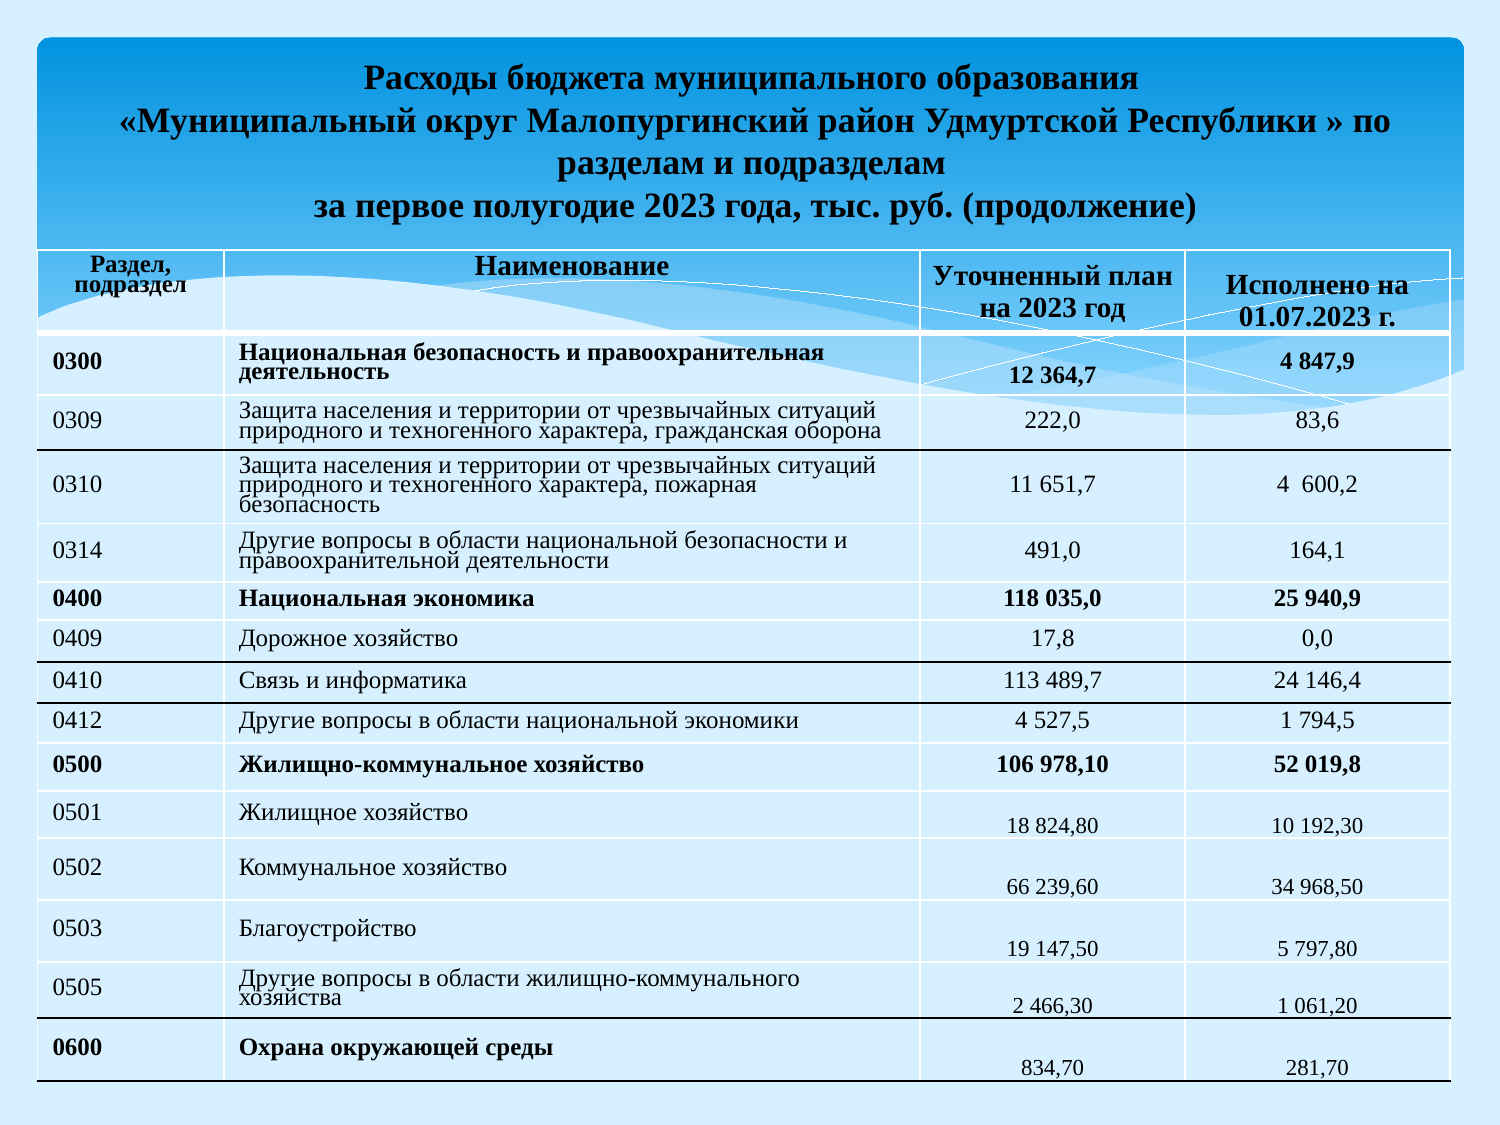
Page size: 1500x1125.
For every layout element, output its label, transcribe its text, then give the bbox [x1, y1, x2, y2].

table_cell 4 600,2 [1186, 451, 1449, 523]
table_cell 0503 [38, 901, 223, 961]
table_cell 0314 [38, 524, 223, 581]
table_cell 19 147,50 [921, 901, 1184, 961]
table_cell 222,0 [921, 396, 1184, 449]
table_cell 34 968,50 [1186, 839, 1449, 899]
table_cell Охрана окружающей среды [225, 1019, 919, 1080]
table_cell 281,70 [1186, 1019, 1449, 1080]
table_cell 0502 [38, 839, 223, 899]
table_cell 0309 [38, 396, 223, 449]
table_cell Национальная экономика [225, 583, 919, 619]
table_cell Другие вопросы в области национальной безопасности и правоохранительной деятельности [225, 524, 919, 581]
table_cell Жилищно-коммунальное хозяйство [225, 744, 919, 790]
table_cell 4 847,9 [1186, 336, 1449, 394]
table_cell 52 019,8 [1186, 744, 1449, 790]
table_cell 1 061,20 [1186, 963, 1449, 1017]
table_header Уточненный план на 2023 год [921, 251, 1184, 330]
table_cell 491,0 [921, 524, 1184, 581]
table_cell Другие вопросы в области жилищно-коммунального хозяйства [225, 963, 919, 1017]
table_cell 0,0 [1186, 621, 1449, 661]
table_cell 0310 [38, 451, 223, 523]
table_cell Другие вопросы в области национальной экономики [225, 704, 919, 742]
table_cell 18 824,80 [921, 792, 1184, 837]
table_cell 2 466,30 [921, 963, 1184, 1017]
table_cell Защита населения и территории от чрезвычайных ситуаций природного и техногенного характера, пожарная безопасность [225, 451, 919, 523]
table_cell 0600 [38, 1019, 223, 1080]
table_cell 4 527,5 [921, 704, 1184, 742]
table_cell 17,8 [921, 621, 1184, 661]
table_header Раздел, подраздел [38, 251, 223, 330]
table_cell 0505 [38, 963, 223, 1017]
table_cell 5 797,80 [1186, 901, 1449, 961]
table_cell 834,70 [921, 1019, 1184, 1080]
table_cell Связь и информатика [225, 663, 919, 702]
table_cell 0410 [38, 663, 223, 702]
table_cell 0501 [38, 792, 223, 837]
table_cell 113 489,7 [921, 663, 1184, 702]
table_cell 66 239,60 [921, 839, 1184, 899]
table_cell 106 978,10 [921, 744, 1184, 790]
table_cell 164,1 [1186, 524, 1449, 581]
table_cell Защита населения и территории от чрезвычайных ситуаций природного и техногенного характера, гражданская оборона [225, 396, 919, 449]
table_cell 25 940,9 [1186, 583, 1449, 619]
table_header Исполнено на 01.07.2023 г. [1186, 251, 1449, 330]
table_cell 24 146,4 [1186, 663, 1449, 702]
table_cell Коммунальное хозяйство [225, 839, 919, 899]
table_cell Национальная безопасность и правоохранительная деятельность [225, 336, 919, 394]
title Расходы бюджета муниципального образования «Муниципальный округ Малопургинский район Удмуртской Республики » по разделам и подразделам за первое полугодие 2023 года, тыс. руб. (продолжение) [75, 45, 1438, 233]
table_header Наименование [225, 251, 919, 330]
table_cell 1 794,5 [1186, 704, 1449, 742]
table_cell 11 651,7 [921, 451, 1184, 523]
table_cell Жилищное хозяйство [225, 792, 919, 837]
table_cell 12 364,7 [921, 336, 1184, 394]
table_cell Благоустройство [225, 901, 919, 961]
table_cell 0409 [38, 621, 223, 661]
table_cell 118 035,0 [921, 583, 1184, 619]
table_cell 10 192,30 [1186, 792, 1449, 837]
table_cell 0412 [38, 704, 223, 742]
table_cell 0500 [38, 744, 223, 790]
table_cell 83,6 [1186, 396, 1449, 449]
table_cell 0300 [38, 336, 223, 394]
table_cell Дорожное хозяйство [225, 621, 919, 661]
table_cell 0400 [38, 583, 223, 619]
